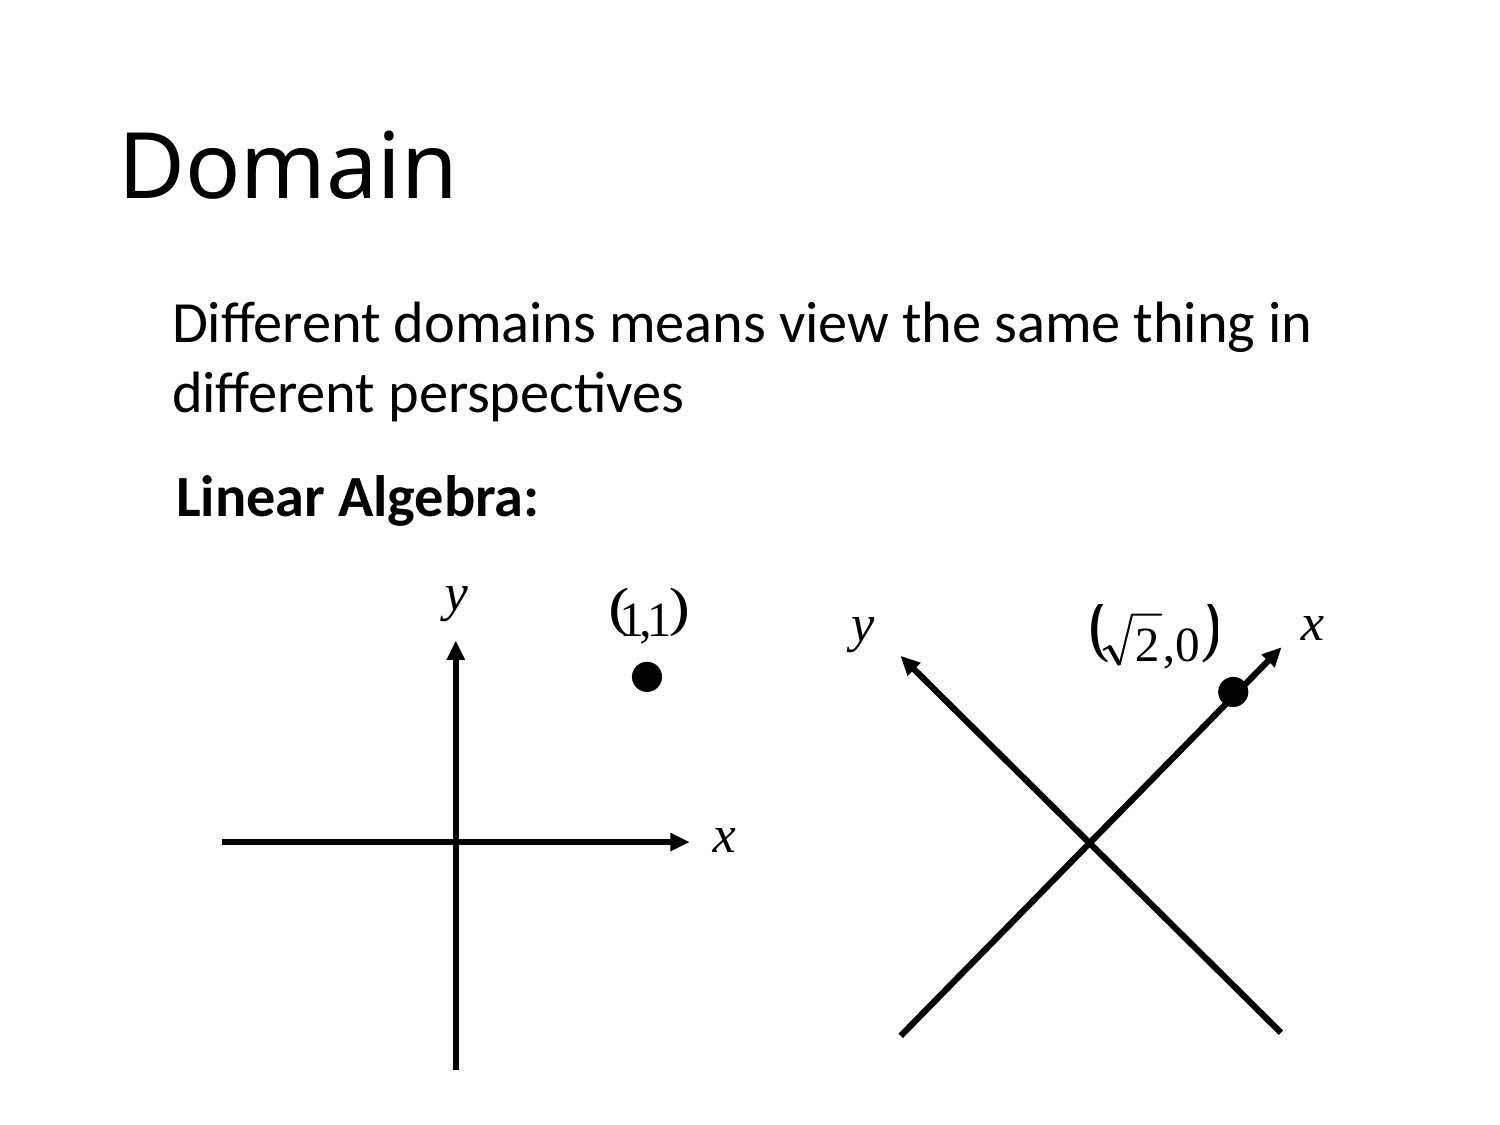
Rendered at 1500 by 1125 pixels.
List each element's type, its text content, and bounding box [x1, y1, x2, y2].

text_box Linear Algebra: [161, 450, 555, 536]
text_box Different domains means view the same thing in different perspectives [157, 277, 1397, 432]
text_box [222, 575, 746, 1071]
title Domain [103, 59, 1397, 278]
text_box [838, 604, 1335, 1036]
